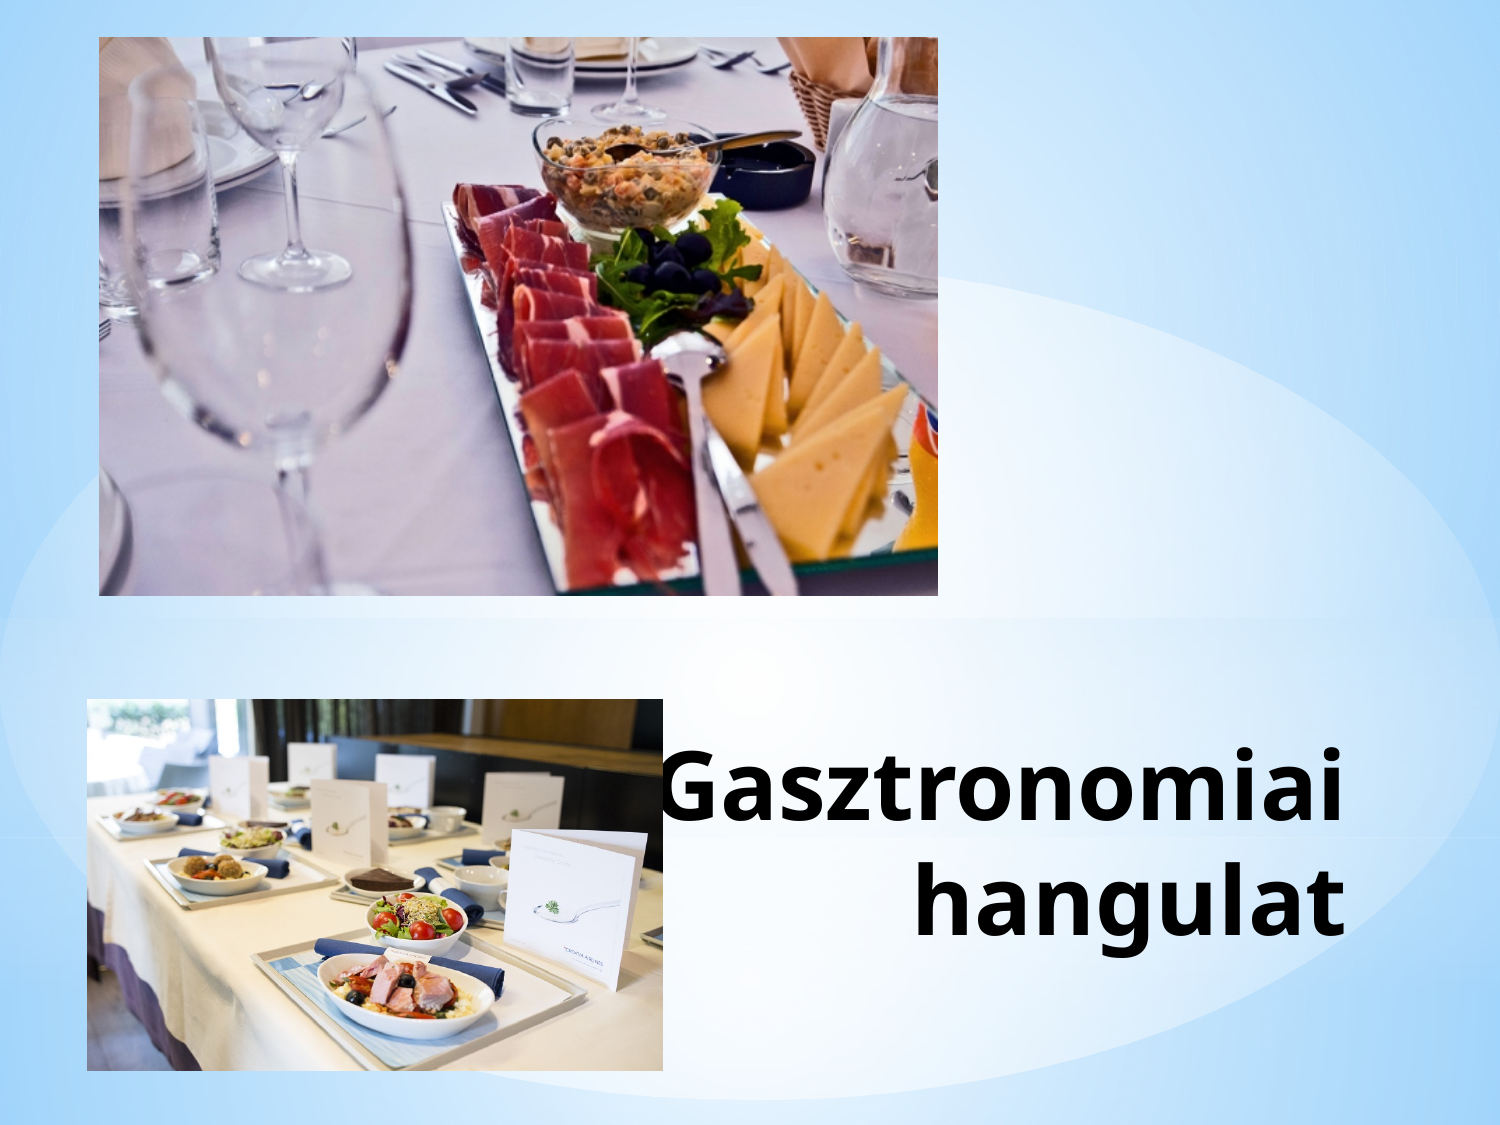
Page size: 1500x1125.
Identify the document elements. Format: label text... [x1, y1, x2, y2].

picture [99, 37, 938, 596]
list [187, 120, 1238, 690]
title Gasztronomiai hangulat [666, 717, 1363, 905]
picture [87, 699, 663, 1071]
